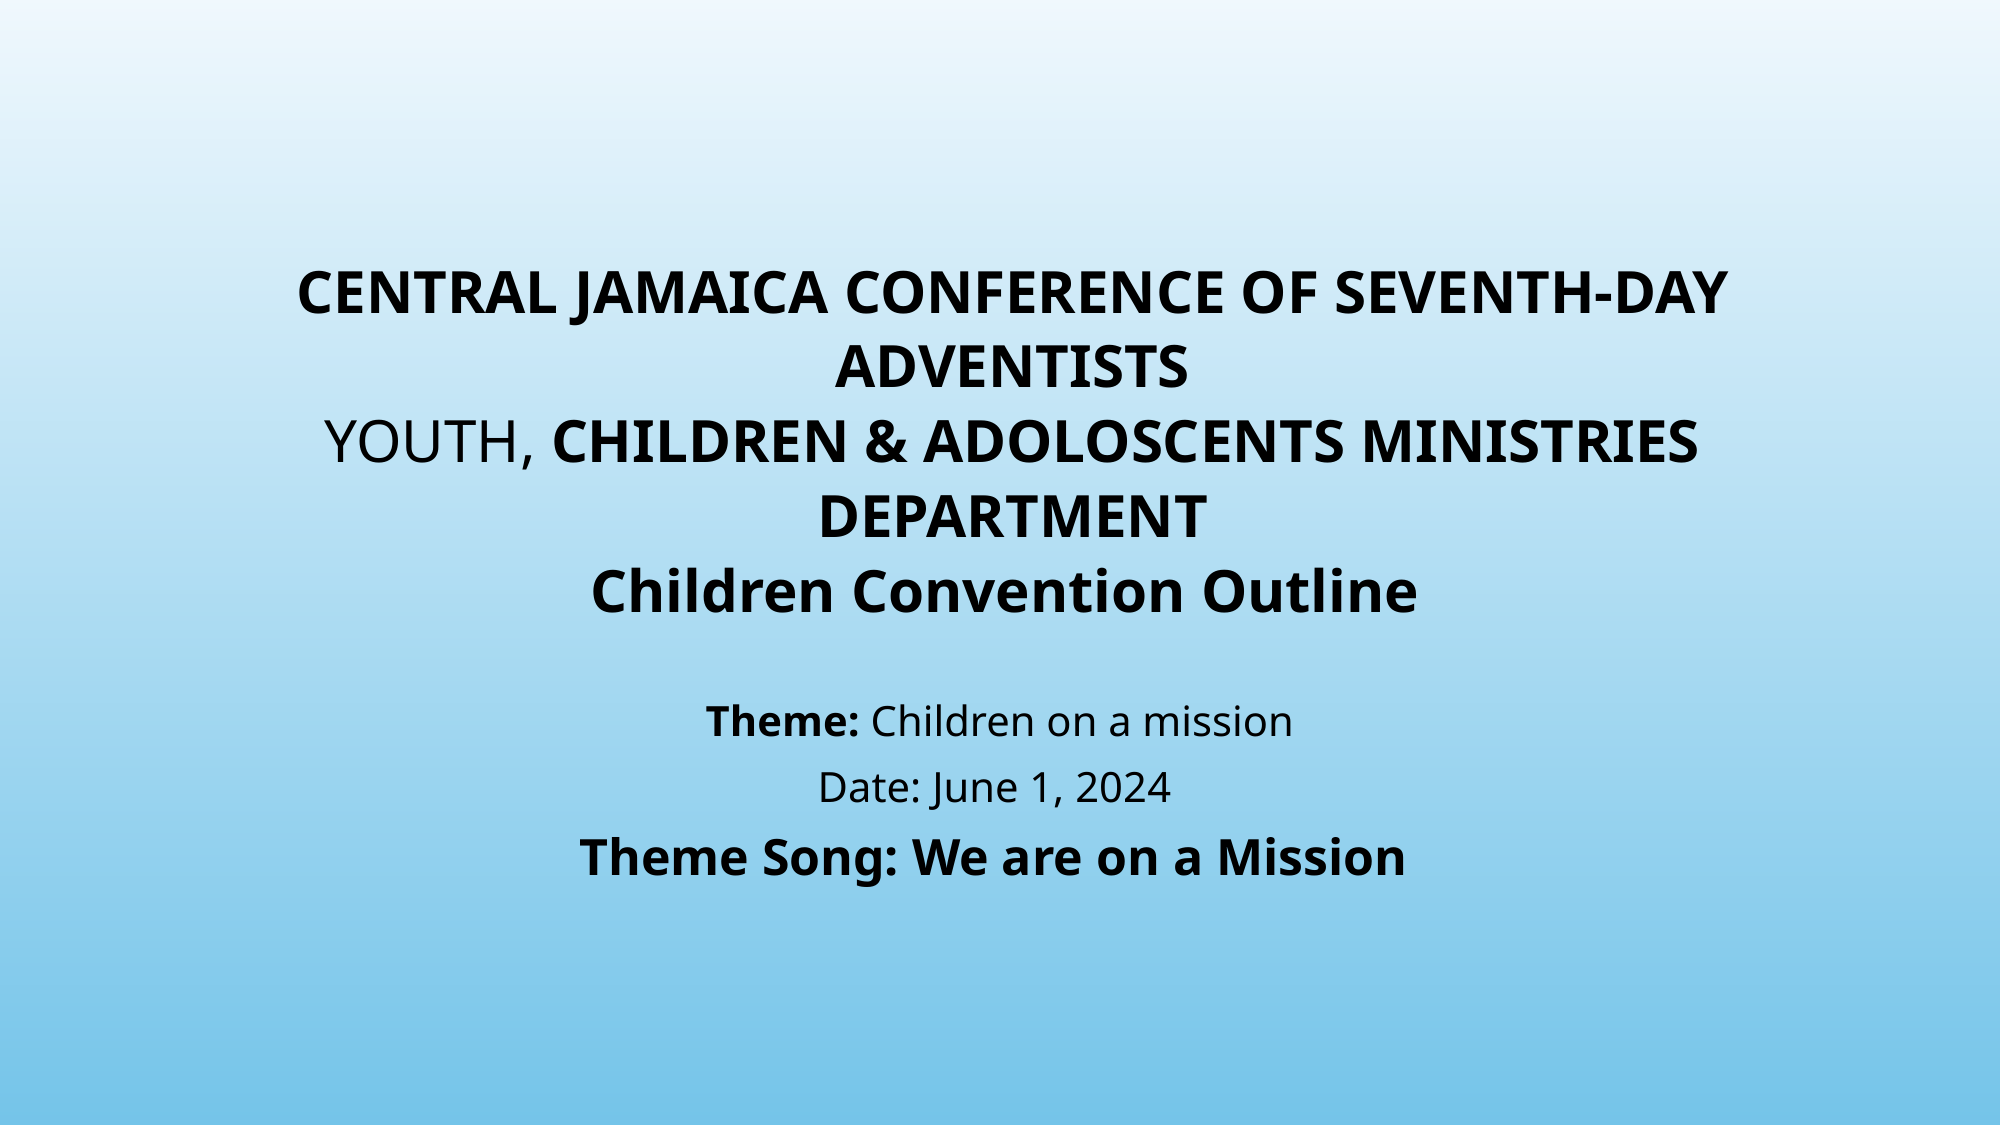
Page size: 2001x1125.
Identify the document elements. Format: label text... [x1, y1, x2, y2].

title CENTRAL JAMAICA CONFERENCE OF SEVENTH-DAY ADVENTISTS YOUTH, CHILDREN & ADOLOSCENTS MINISTRIES DEPARTMENT Children Convention Outline [117, 239, 1908, 632]
subtitle Theme: Children on a mission Date: June 1, 2024 Theme Song: We are on a Mission [249, 692, 1750, 965]
